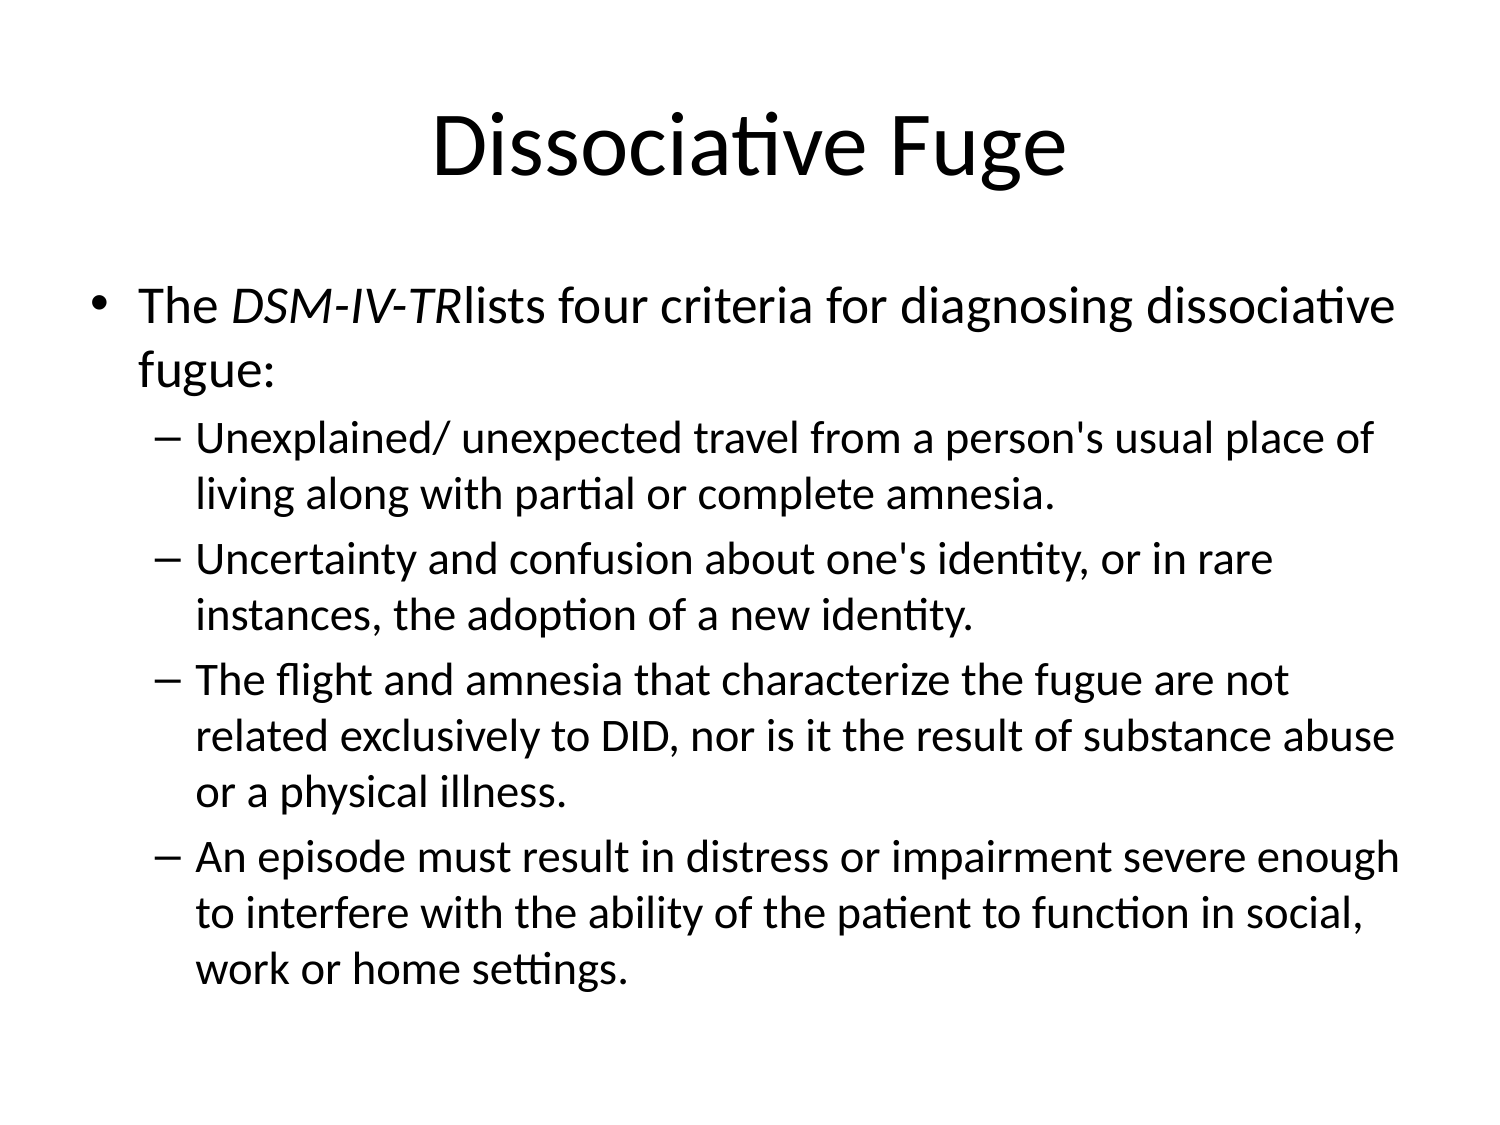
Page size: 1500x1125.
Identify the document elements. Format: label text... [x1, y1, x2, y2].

list The DSM-IV-TRlists four criteria for diagnosing dissociative fugue: Unexplained/ unexpected travel from a person's usual place of living along with partial or complete amnesia. Uncertainty and confusion about one's identity, or in rare instances, the adoption of a new identity. The flight and amnesia that characterize the fugue are not related exclusively to DID, nor is it the result of substance abuse or a physical illness. An episode must result in distress or impairment severe enough to interfere with the ability of the patient to function in social, work or home settings. [75, 262, 1425, 1005]
title Dissociative Fuge [75, 45, 1425, 233]
